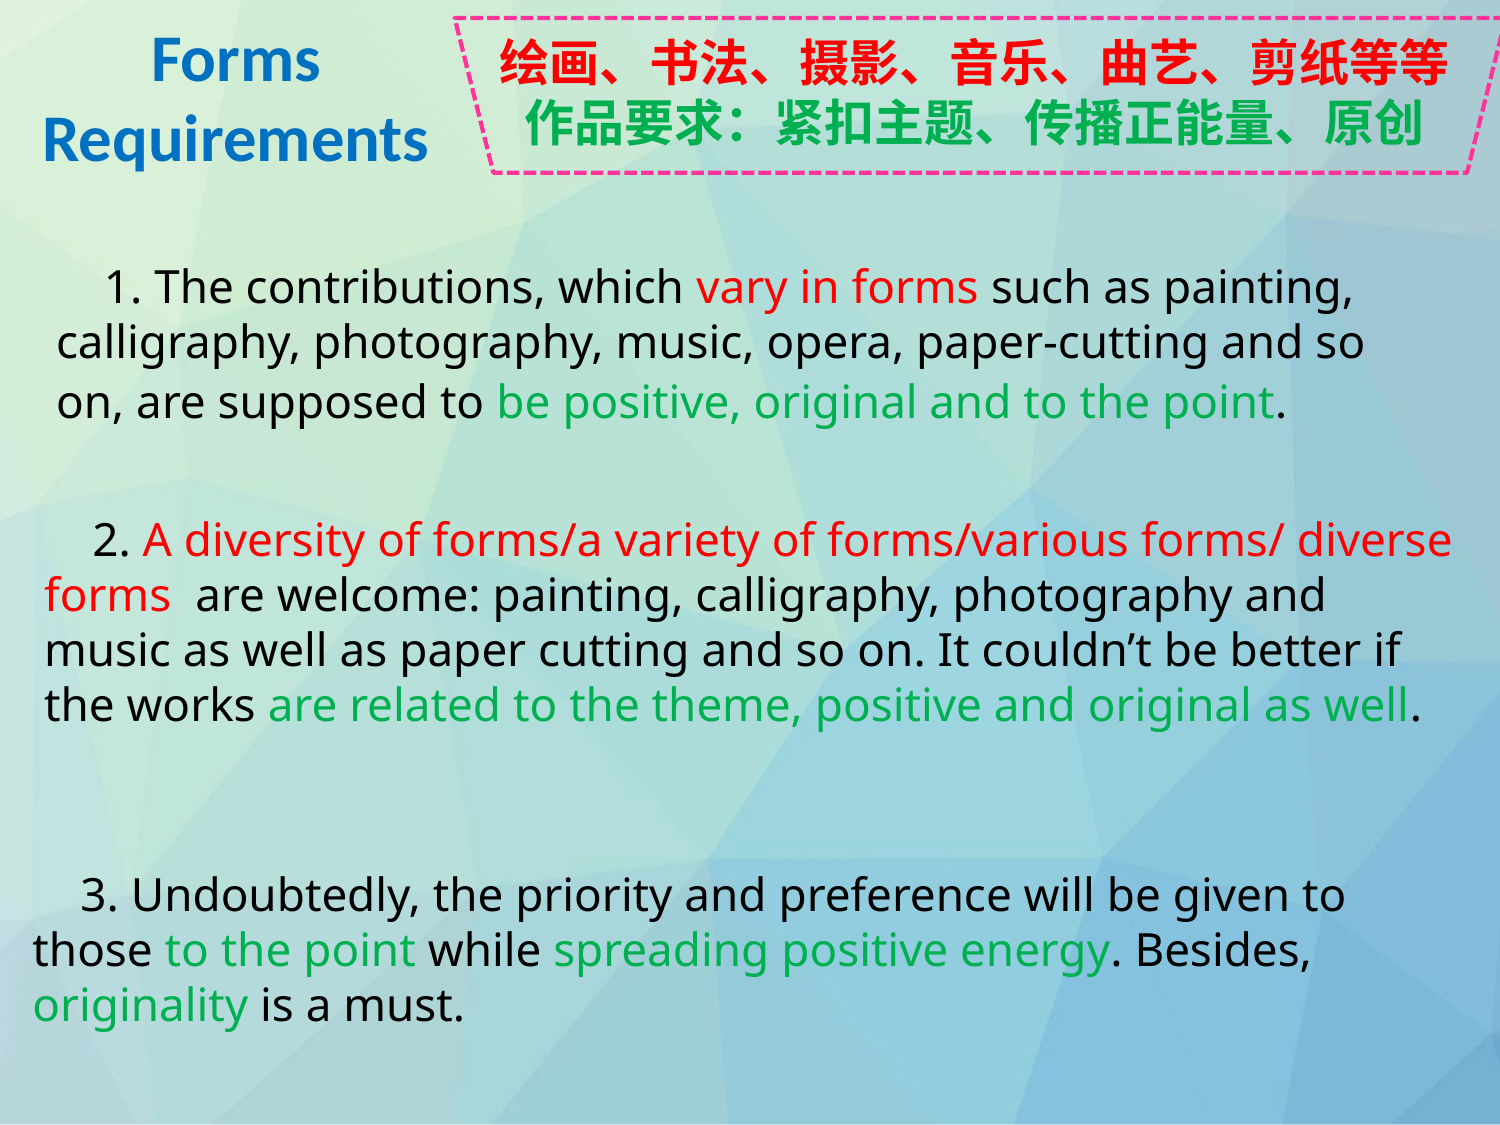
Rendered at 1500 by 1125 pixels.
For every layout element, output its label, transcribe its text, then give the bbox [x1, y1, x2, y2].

text_box 1. The contributions, which vary in forms such as painting, calligraphy, photography, music, opera, paper-cutting and so on, are supposed to be positive, original and to the point. [41, 250, 1459, 491]
text_box [452, 15, 1500, 175]
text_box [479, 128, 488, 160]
text_box 2. A diversity of forms/a variety of forms/various forms/ diverse forms are welcome: painting, calligraphy, photography and music as well as paper cutting and so on. It couldn’t be better if the works are related to the theme, positive and original as well. [29, 503, 1471, 794]
text_box Forms Requirements [0, 7, 479, 183]
text_box 3. Undoubtedly, the priority and preference will be given to those to the point while spreading positive energy. Besides, originality is a must. [17, 857, 1447, 1038]
